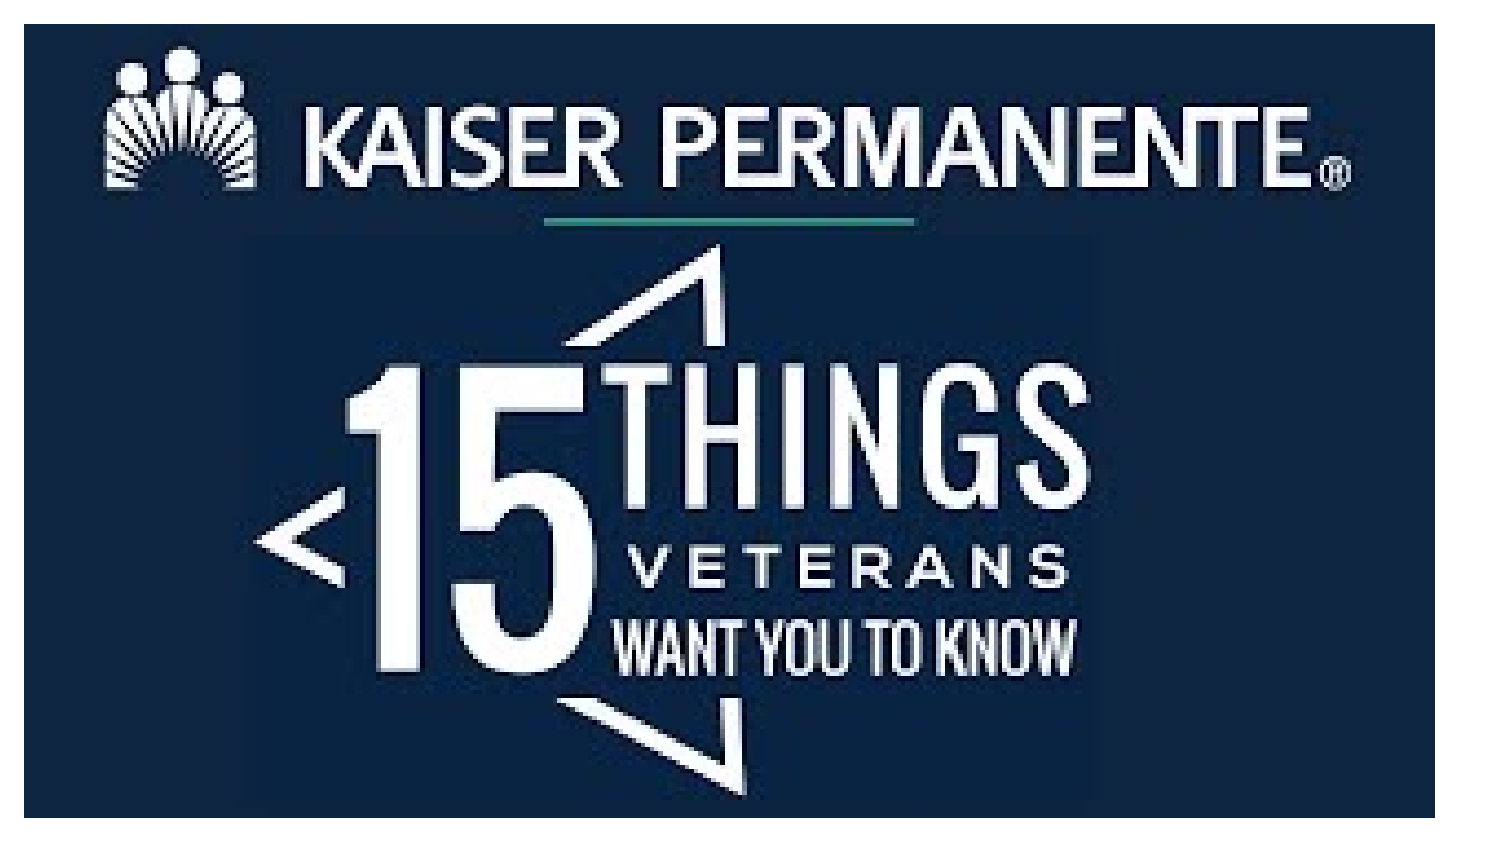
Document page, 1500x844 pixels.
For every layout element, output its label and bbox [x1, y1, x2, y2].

picture [24, 24, 1435, 818]
